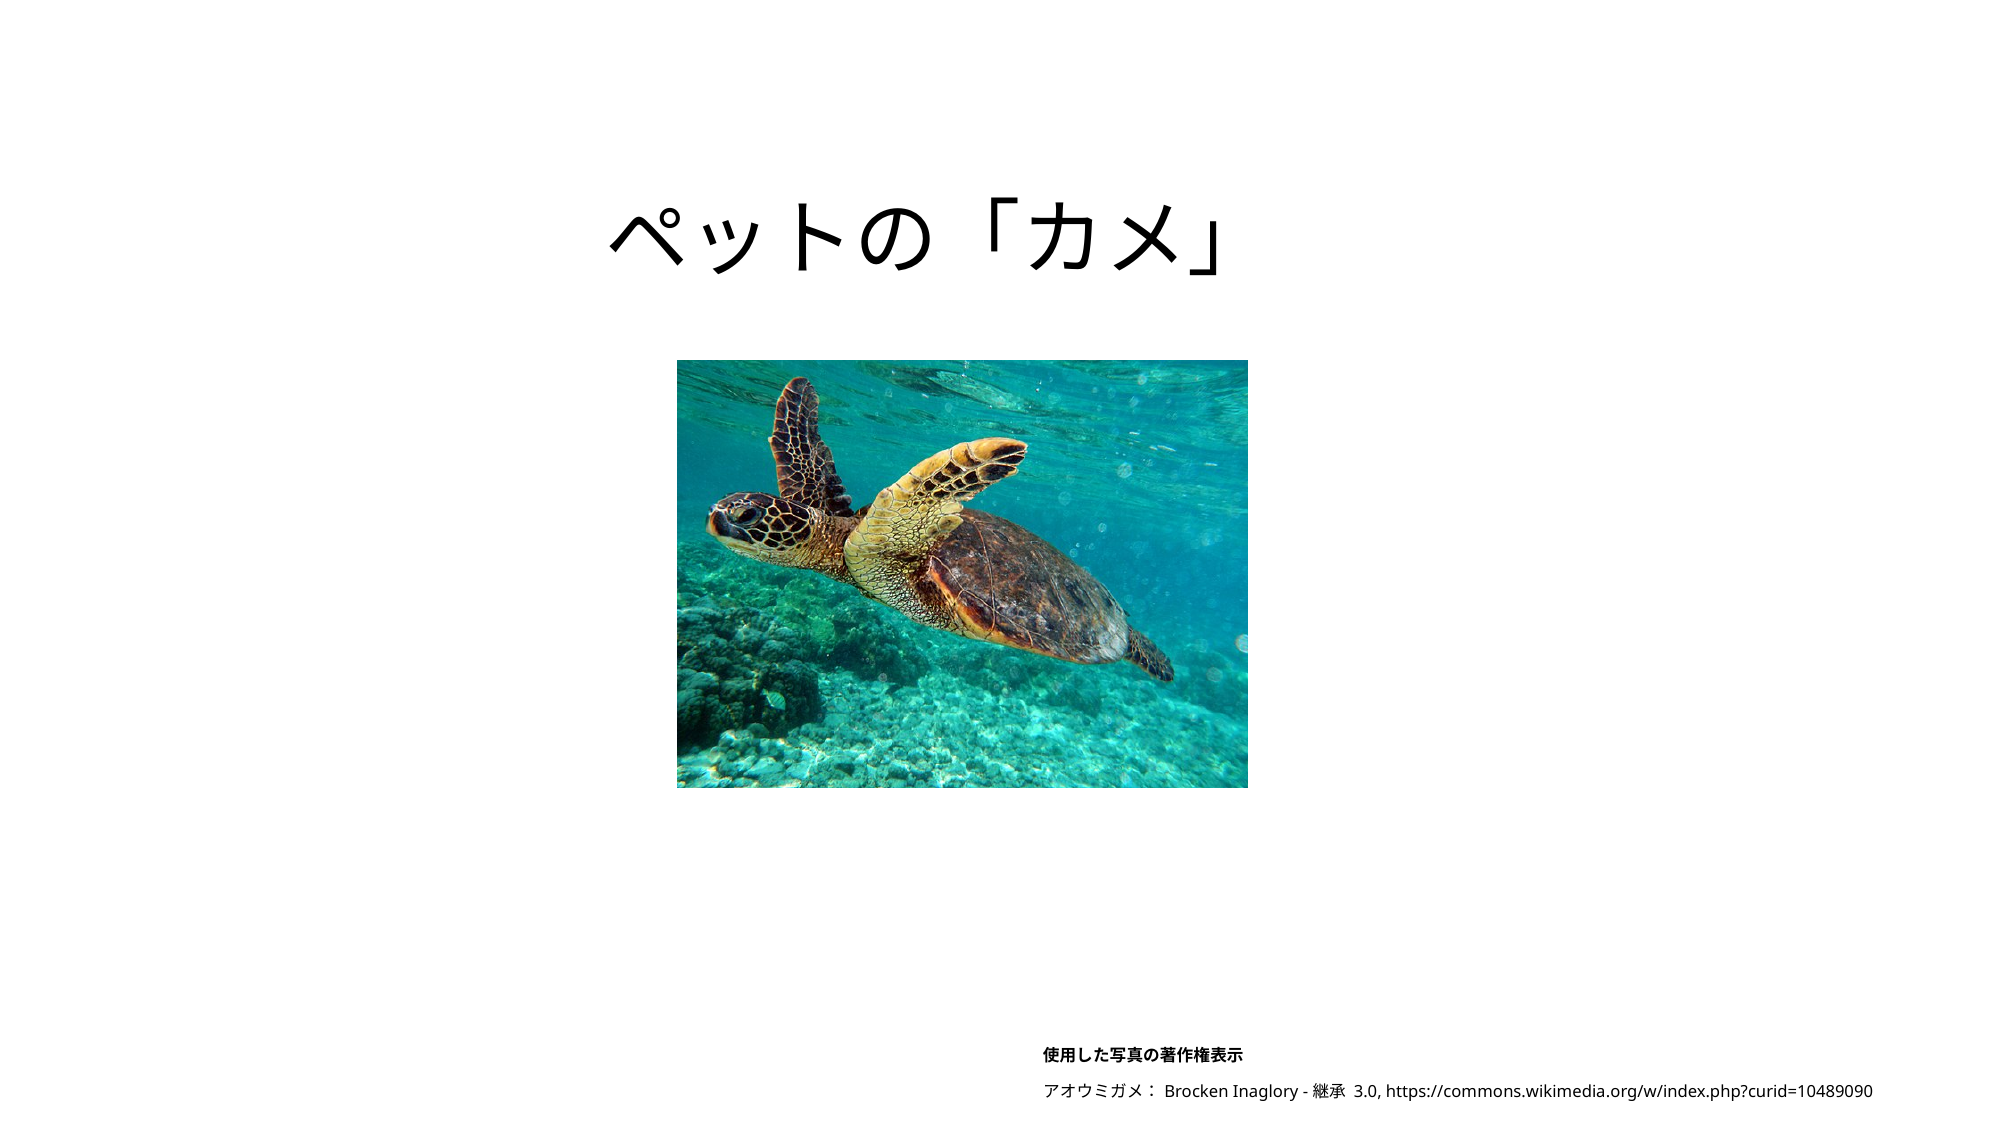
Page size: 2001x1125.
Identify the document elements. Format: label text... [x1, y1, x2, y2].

text_box アオウミガメ：Brocken Inaglory -継承 3.0, https://commons.wikimedia.org/w/index.php?curid=10489090 [1028, 1073, 2000, 1108]
text_box 使用した写真の著作権表示 [1028, 1037, 1259, 1073]
text_box ペットの「カメ」 [590, 177, 1308, 293]
picture [677, 360, 1248, 788]
